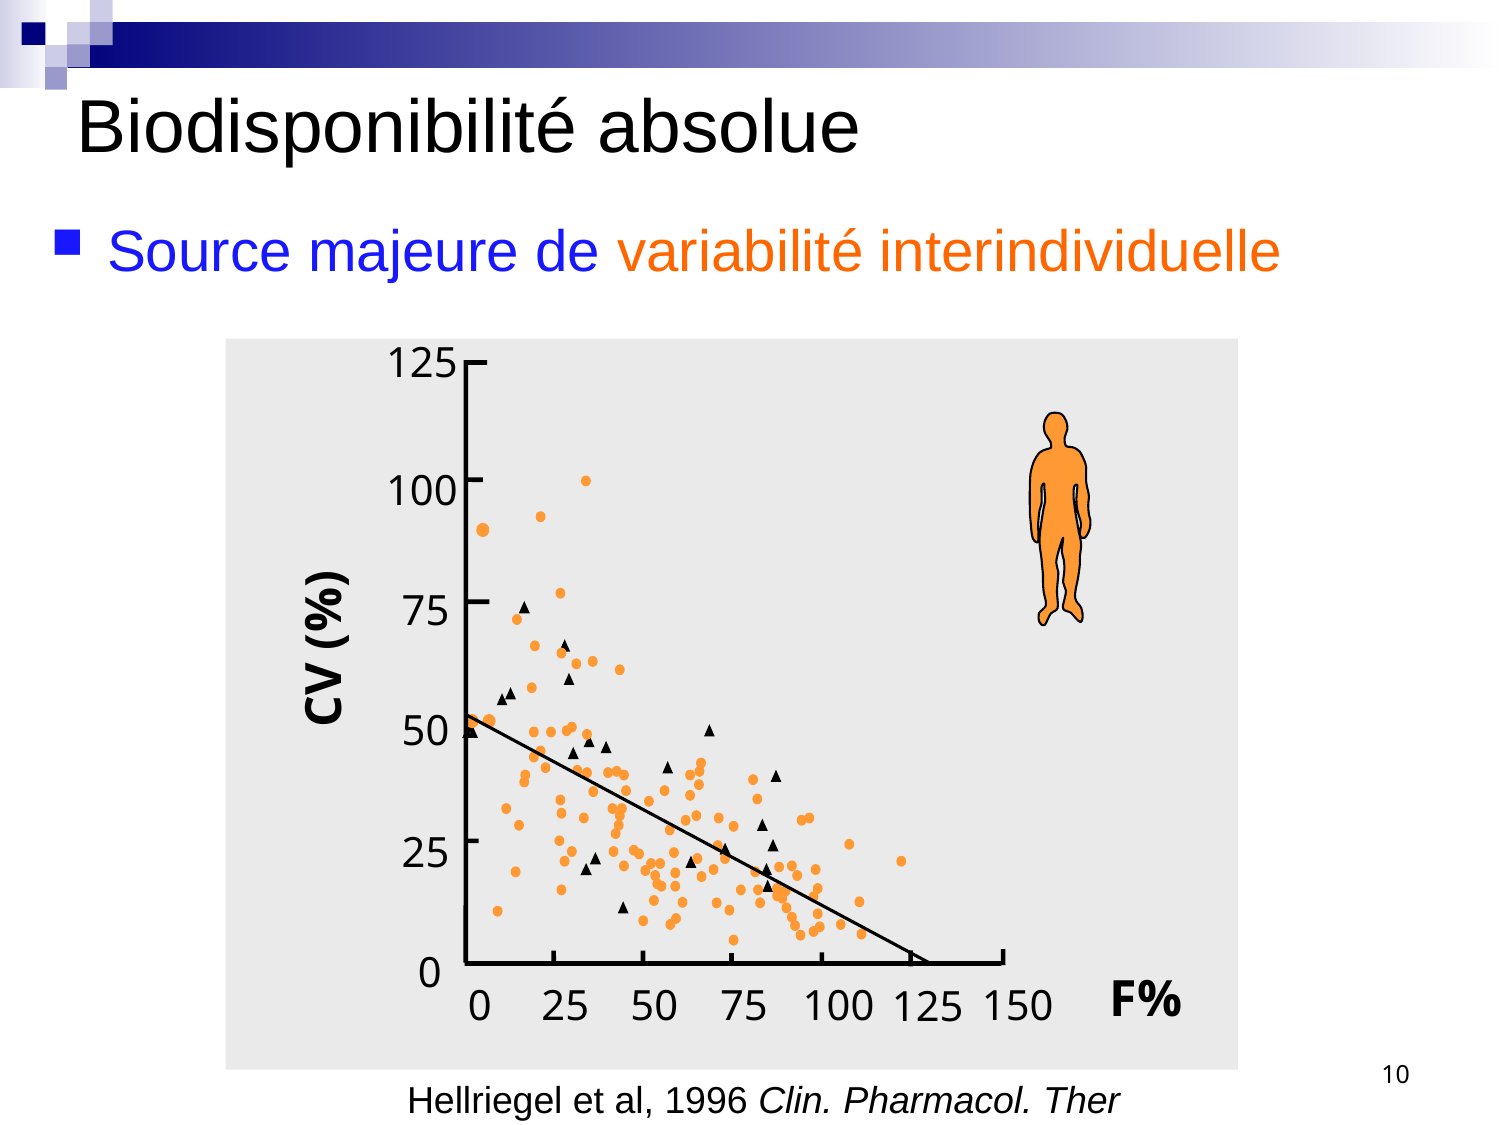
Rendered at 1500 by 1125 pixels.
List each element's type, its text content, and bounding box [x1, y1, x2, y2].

text_box [772, 891, 781, 901]
text_box [790, 920, 800, 931]
text_box [608, 803, 617, 814]
text_box [649, 895, 659, 906]
text_box [635, 849, 644, 859]
text_box [466, 726, 475, 736]
text_box [815, 922, 824, 932]
text_box 75 [386, 576, 465, 642]
text_box [729, 935, 738, 945]
text_box [619, 861, 629, 871]
text_box [660, 785, 669, 796]
text_box [612, 766, 621, 777]
text_box [725, 905, 734, 915]
text_box [519, 602, 529, 613]
text_box [557, 808, 566, 818]
text_box [671, 913, 681, 924]
text_box [762, 864, 771, 875]
text_box [665, 825, 674, 835]
text_box [778, 893, 787, 903]
slide_number 10 [1136, 1025, 1425, 1100]
text_box [541, 762, 550, 773]
text_box [573, 765, 582, 776]
text_box [621, 785, 631, 796]
text_box [651, 870, 660, 880]
text_box [557, 885, 566, 895]
text_box [497, 695, 507, 705]
text_box [713, 840, 722, 851]
text_box [782, 903, 791, 913]
text_box [601, 742, 611, 753]
text_box 150 [967, 971, 1069, 1037]
text_box [653, 879, 661, 889]
text_box [781, 886, 790, 896]
text_box [811, 864, 820, 875]
text_box [671, 881, 680, 891]
text_box [736, 885, 746, 895]
text_box [582, 729, 592, 740]
text_box [897, 856, 906, 866]
text_box [591, 853, 600, 864]
text_box [556, 588, 565, 598]
text_box 100 [787, 971, 877, 1037]
text_box [644, 796, 654, 806]
text_box [666, 919, 675, 930]
text_box [657, 881, 666, 891]
text_box [768, 840, 778, 851]
text_box [678, 897, 687, 908]
text_box [755, 898, 765, 908]
text_box [567, 846, 577, 857]
text_box [639, 916, 648, 926]
text_box [527, 683, 536, 693]
text_box [609, 846, 618, 857]
text_box [772, 883, 782, 892]
text_box [686, 770, 695, 780]
text_box [857, 929, 866, 939]
text_box [493, 906, 502, 916]
text_box [796, 930, 805, 940]
text_box [615, 810, 624, 820]
text_box [697, 871, 706, 882]
text_box [617, 803, 627, 813]
text_box [797, 815, 806, 826]
text_box [529, 727, 538, 737]
text_box [787, 861, 797, 871]
text_box [546, 727, 556, 737]
text_box [774, 862, 784, 872]
text_box [560, 856, 569, 866]
text_box [763, 881, 772, 892]
text_box 0 [403, 938, 457, 1003]
text_box [696, 758, 706, 768]
text_box 0 [453, 971, 507, 1037]
text_box [629, 845, 639, 855]
text_box [641, 865, 650, 876]
text_box [530, 641, 540, 651]
text_box [753, 885, 763, 895]
text_box [581, 864, 591, 875]
text_box [564, 674, 574, 685]
text_box [813, 883, 822, 894]
text_box [748, 774, 758, 785]
text_box 50 [615, 971, 694, 1037]
text_box 100 [371, 456, 473, 521]
text_box [536, 746, 545, 756]
text_box [581, 476, 591, 486]
text_box [589, 786, 598, 797]
text_box [792, 870, 802, 881]
text_box [514, 820, 524, 830]
text_box [709, 864, 718, 875]
text_box [603, 767, 612, 778]
text_box [693, 853, 702, 864]
text_box [506, 689, 515, 699]
text_box [615, 665, 624, 675]
text_box F% [1094, 959, 1197, 1034]
text_box [751, 867, 760, 877]
text_box [467, 716, 477, 726]
text_box [705, 726, 714, 736]
text_box [836, 919, 845, 930]
text_box [555, 836, 564, 846]
text_box [694, 779, 704, 790]
text_box [714, 813, 723, 823]
text_box Source majeure de variabilité interindividuelle [36, 205, 1500, 315]
text_box CV (%) [284, 555, 359, 742]
text_box [720, 844, 730, 854]
text_box 25 [386, 818, 465, 884]
text_box [520, 778, 529, 787]
text_box [562, 726, 571, 736]
text_box [512, 614, 522, 625]
text_box [729, 821, 738, 832]
text_box [561, 641, 569, 651]
text_box [572, 659, 581, 669]
text_box 125 [371, 328, 473, 394]
text_box [646, 858, 656, 869]
text_box [502, 803, 511, 814]
text_box [720, 854, 730, 864]
text_box [686, 857, 696, 868]
text_box [536, 512, 545, 522]
text_box [478, 525, 487, 535]
text_box [753, 794, 762, 804]
text_box 50 [386, 696, 465, 762]
text_box [529, 752, 538, 762]
text_box [669, 847, 679, 858]
text_box [567, 722, 577, 732]
text_box [809, 926, 818, 937]
text_box [511, 867, 520, 877]
text_box 125 [877, 971, 967, 1037]
text_box [655, 858, 665, 869]
text_box [685, 790, 695, 801]
text_box [579, 813, 589, 823]
text_box [805, 813, 814, 823]
text_box [557, 648, 566, 658]
text_box [484, 716, 494, 726]
text_box [584, 738, 594, 747]
text_box [1029, 412, 1091, 626]
text_box [588, 656, 597, 667]
text_box [695, 766, 704, 777]
text_box [225, 338, 1238, 1070]
text_box [809, 892, 818, 902]
text_box [813, 909, 822, 919]
text_box [663, 762, 672, 773]
text_box [771, 771, 781, 782]
text_box [692, 810, 701, 821]
text_box [611, 828, 620, 839]
text_box [845, 839, 854, 849]
text_box [855, 897, 864, 907]
text_box Biodisponibilité absolue [62, 78, 1480, 167]
text_box [758, 820, 767, 831]
text_box [568, 748, 578, 759]
text_box 75 [705, 971, 783, 1037]
text_box [614, 820, 623, 830]
text_box [619, 903, 628, 913]
text_box 25 [526, 971, 605, 1037]
text_box [787, 912, 797, 922]
text_box Hellriegel et al, 1996 Clin. Pharmacol. Ther [392, 1068, 1136, 1125]
text_box [521, 770, 530, 780]
text_box [556, 795, 565, 805]
text_box [619, 770, 629, 780]
text_box [681, 815, 690, 826]
text_box [582, 767, 592, 778]
text_box [671, 868, 680, 878]
text_box [712, 898, 721, 908]
